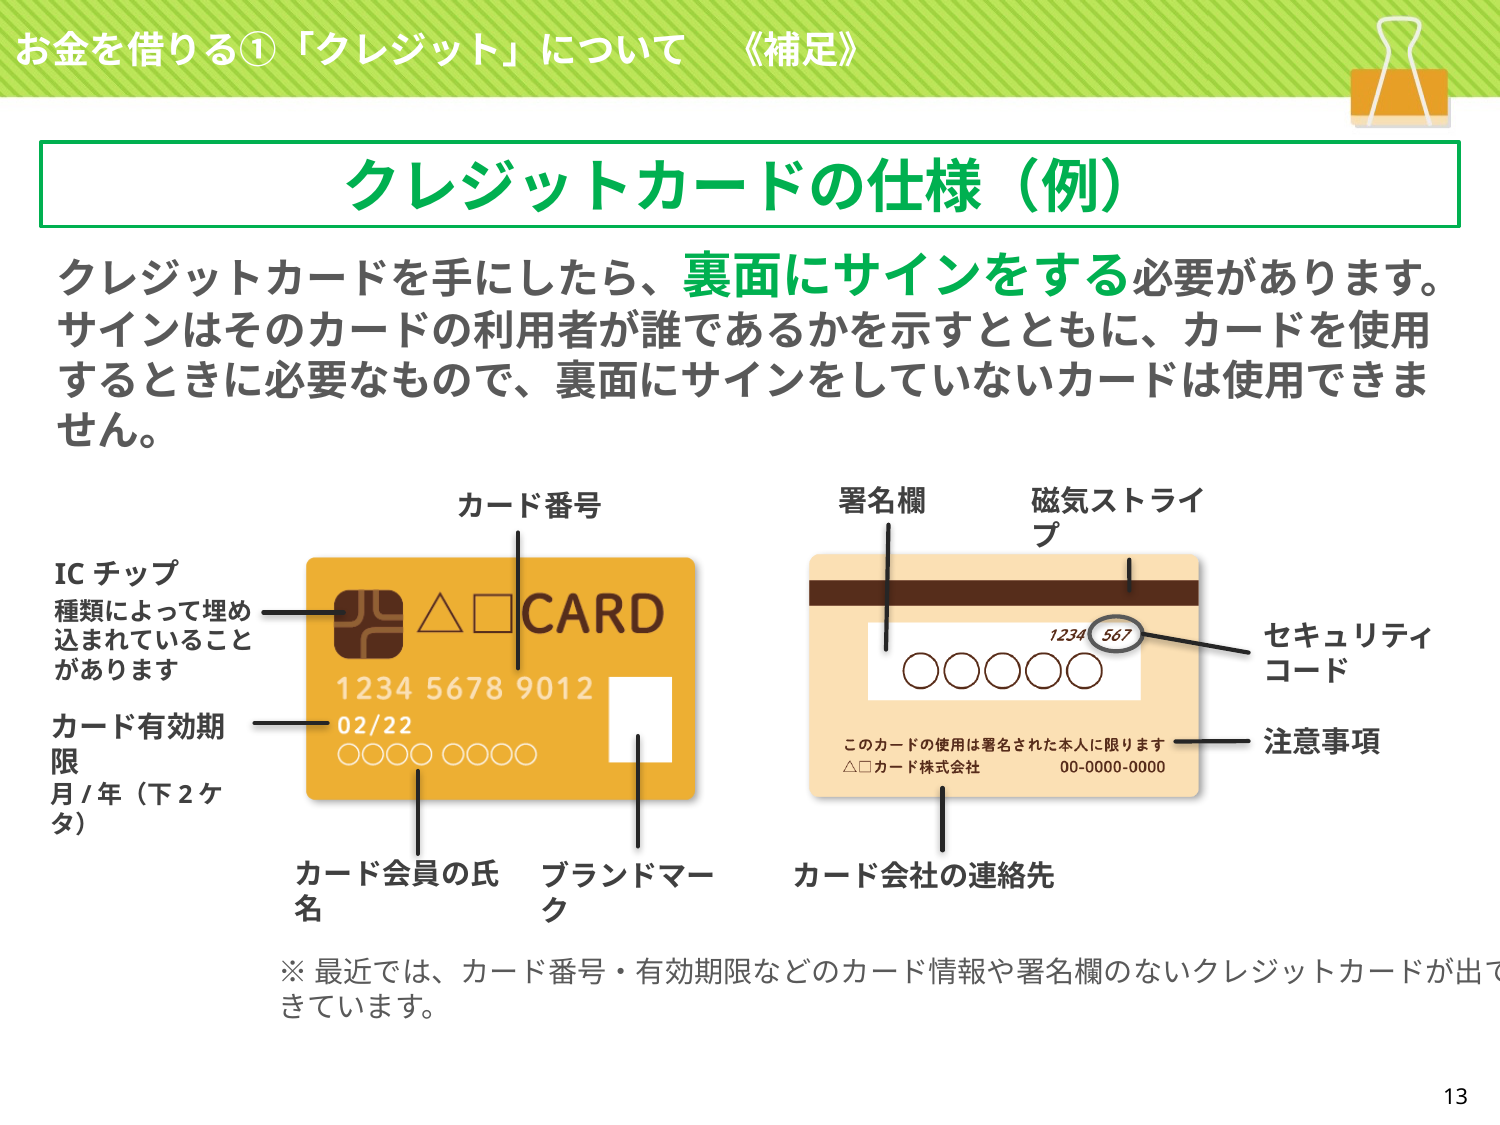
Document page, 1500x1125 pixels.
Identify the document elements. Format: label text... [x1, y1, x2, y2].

text_box ブランドマーク [525, 850, 750, 935]
text_box カード番号 [441, 480, 620, 530]
text_box カード会員の氏名 [280, 848, 531, 933]
text_box 13 [1428, 1075, 1484, 1117]
text_box ICチップ [40, 548, 245, 598]
picture [0, 0, 1500, 1125]
text_box クレジットカードを手にしたら、裏面にサインをする必要があります。 サインはそのカードの利用者が誰であるかを示すとともに、カードを使用するときに必要なもので、裏面にサインをしていないカードは使用できません。 [41, 236, 1459, 461]
text_box 磁気ストライプ [1016, 474, 1243, 560]
text_box カード有効期限 月/年（下2ケタ） [35, 701, 266, 846]
text_box 種類によって埋め込まれていること があります [40, 587, 270, 693]
text_box お金を借りる①「クレジット」について 《補足》 [0, 19, 1053, 79]
text_box ※最近では、カード番号・有効期限などのカード情報や署名欄のないクレジットカードが出てきています。 [263, 946, 1500, 1032]
text_box カード会社の連絡先 [778, 850, 1108, 900]
text_box 署名欄 [823, 474, 954, 525]
text_box 注意事項 [1248, 716, 1400, 766]
text_box クレジットカードの仕様（例） [41, 141, 1459, 227]
text_box セキュリティコード [1248, 610, 1499, 695]
